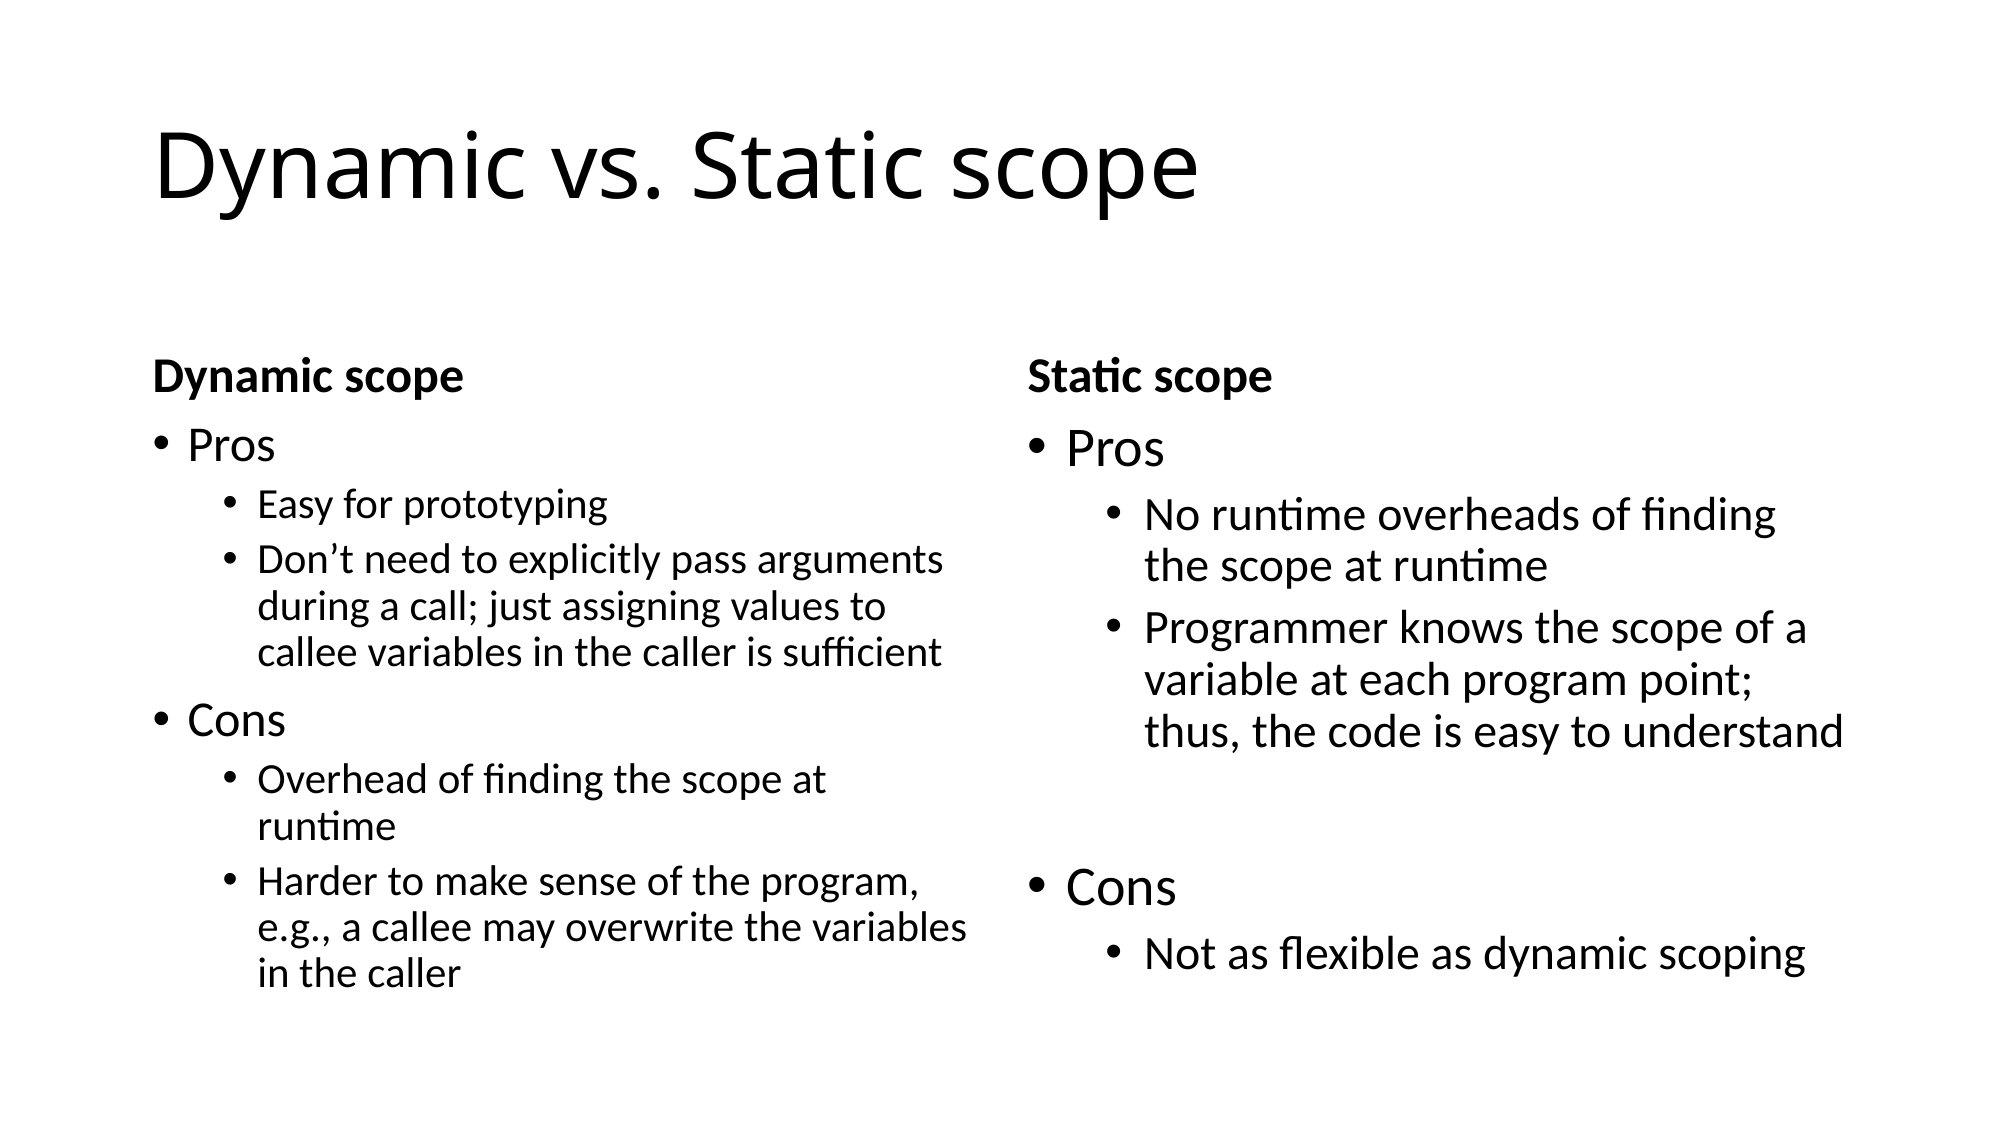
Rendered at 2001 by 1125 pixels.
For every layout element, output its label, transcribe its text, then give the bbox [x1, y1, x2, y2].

list Pros Easy for prototyping Don’t need to explicitly pass arguments during a call; just assigning values to callee variables in the caller is sufficient Cons Overhead of finding the scope at runtime Harder to make sense of the program, e.g., a callee may overwrite the variables in the caller [137, 410, 984, 1016]
list Static scope [1012, 275, 1863, 410]
list Dynamic scope [137, 275, 984, 410]
list Pros No runtime overheads of finding the scope at runtime Programmer knows the scope of a variable at each program point; thus, the code is easy to understand Cons Not as flexible as dynamic scoping [1012, 410, 1863, 1016]
title Dynamic vs. Static scope [137, 59, 1863, 278]
